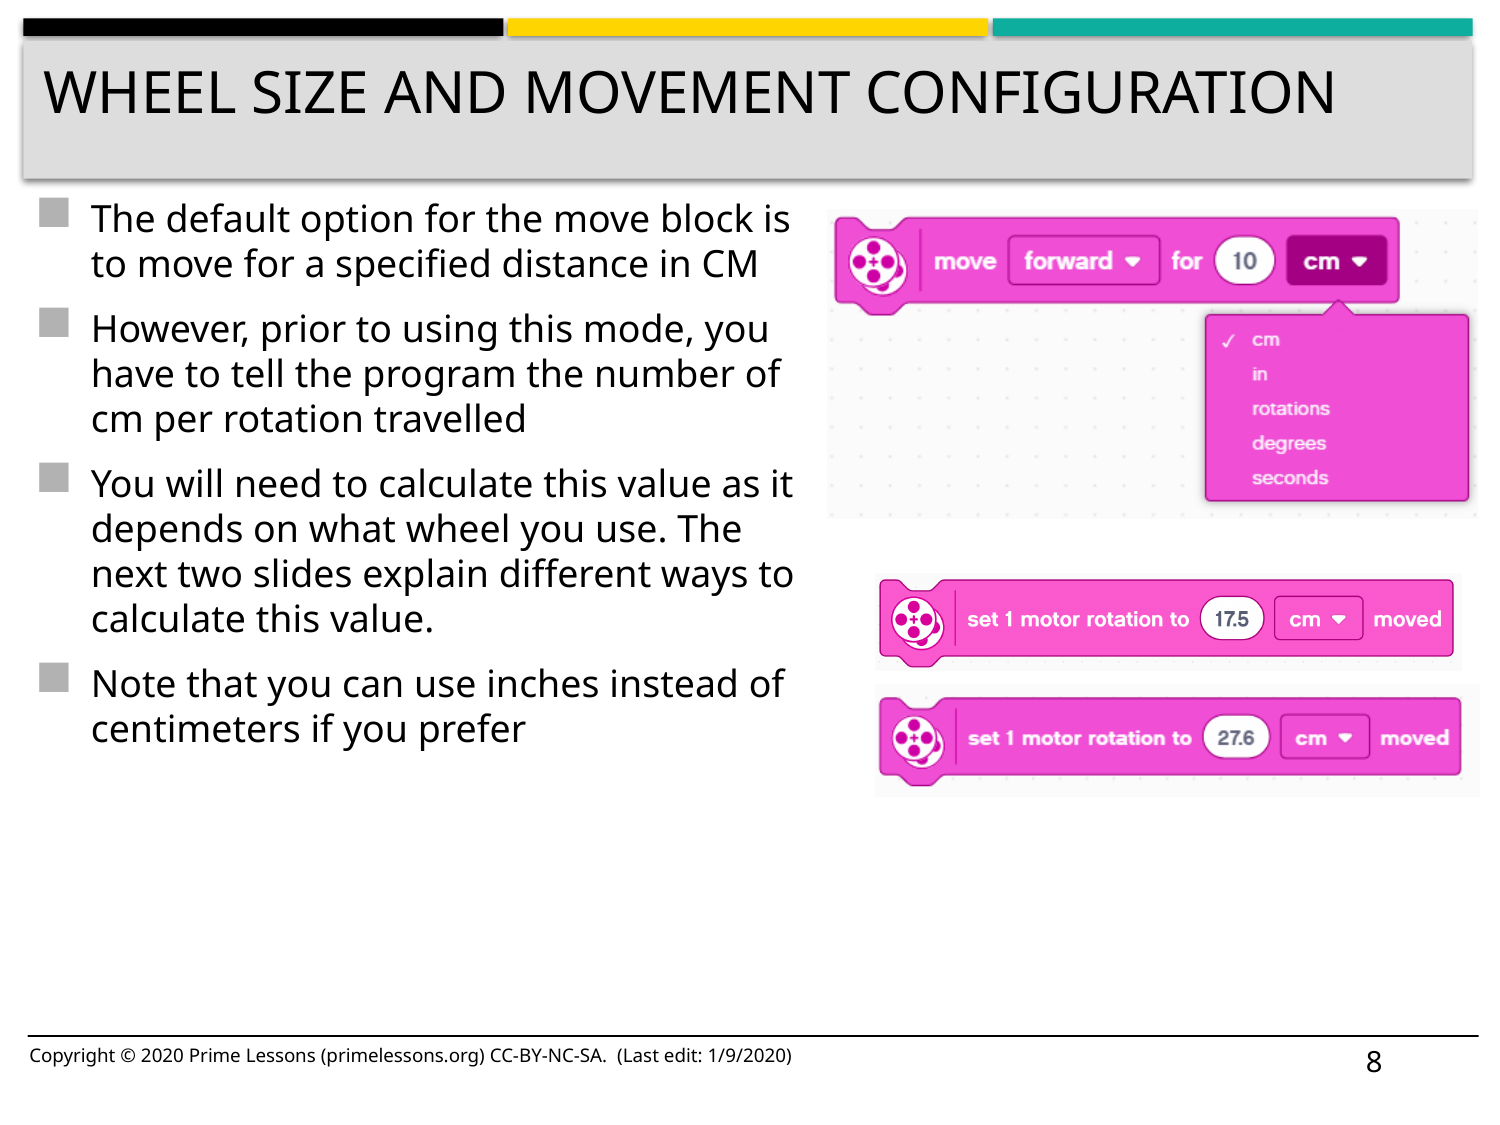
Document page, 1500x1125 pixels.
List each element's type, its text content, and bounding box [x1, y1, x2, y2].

slide_number 8 [1351, 1036, 1478, 1097]
footer Copyright © 2020 Prime Lessons (primelessons.org) CC-BY-NC-SA. (Last edit: 1/9/2020) [14, 1036, 814, 1097]
picture [875, 684, 1481, 798]
picture [875, 572, 1463, 671]
picture [827, 208, 1478, 520]
title Wheel Size and Movement configuration [28, 48, 1464, 172]
list The default option for the move block is to move for a specified distance in CM However, prior to using this mode, you have to tell the program the number of cm per rotation travelled You will need to calculate this value as it depends on what wheel you use. The next two slides explain different ways to calculate this value. Note that you can use inches instead of centimeters if you prefer [25, 187, 832, 1021]
